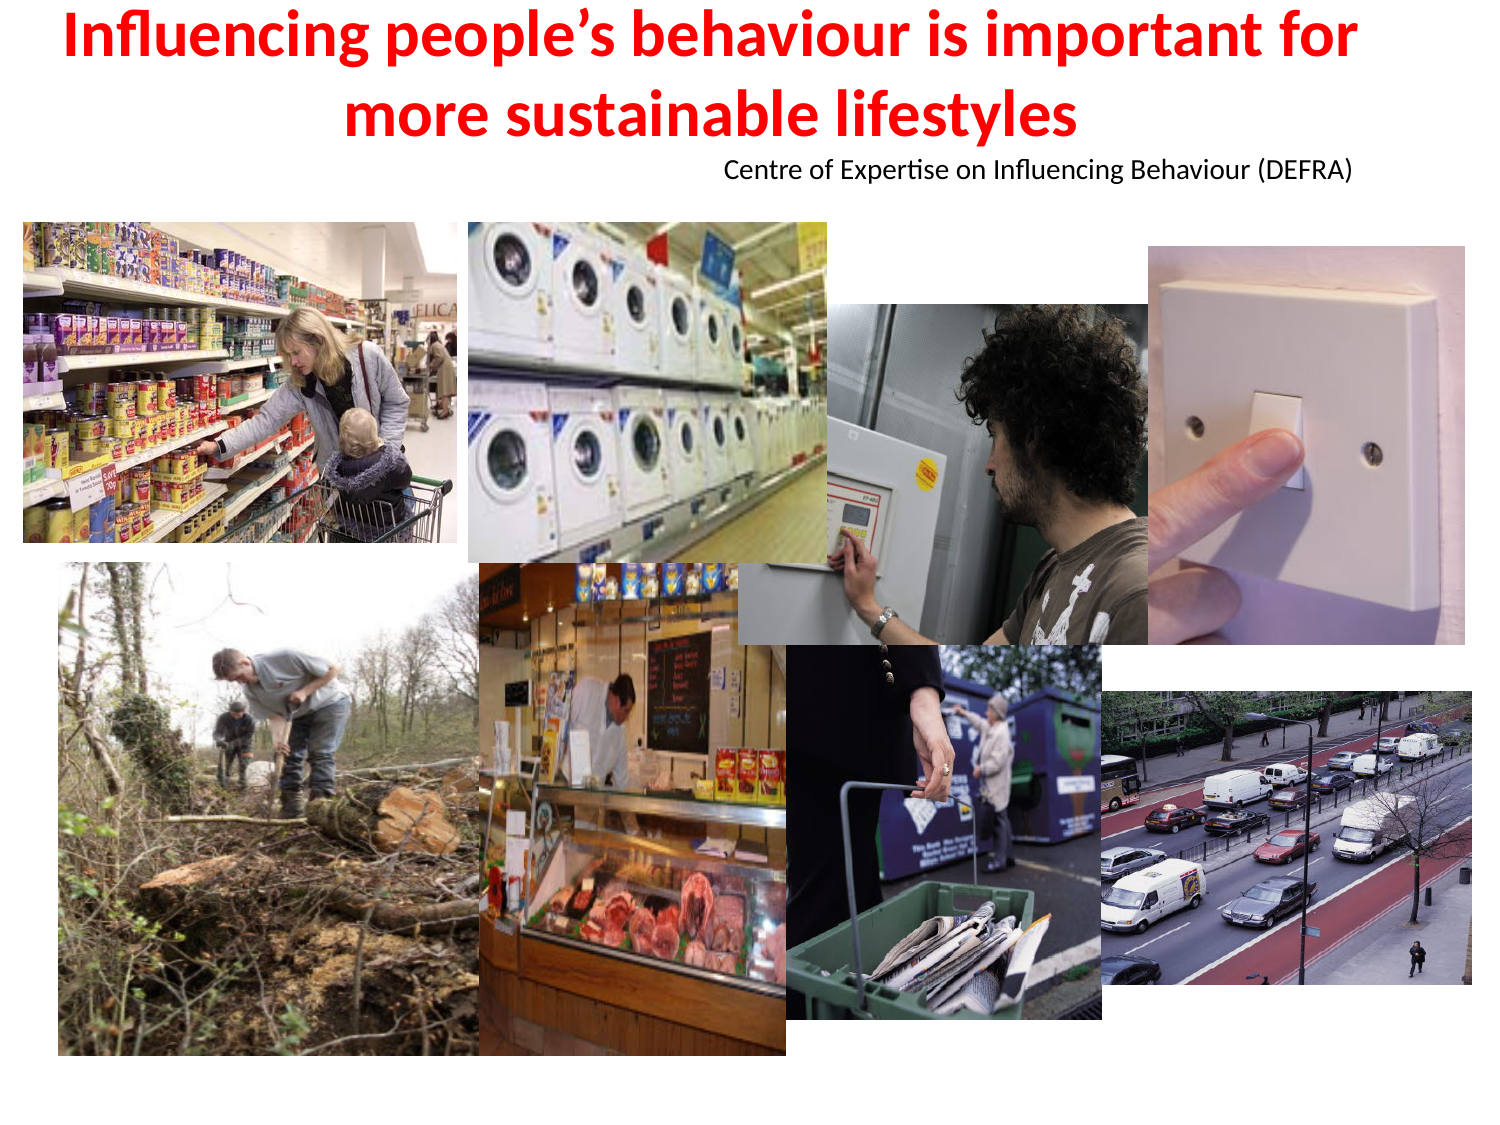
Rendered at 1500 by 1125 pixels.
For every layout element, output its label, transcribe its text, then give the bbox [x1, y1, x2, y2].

picture [58, 222, 1472, 1057]
title Influencing people’s behaviour is important for more sustainable lifestyles Centre of Expertise on Influencing Behaviour (DEFRA) [22, 0, 1401, 176]
picture [23, 222, 458, 543]
